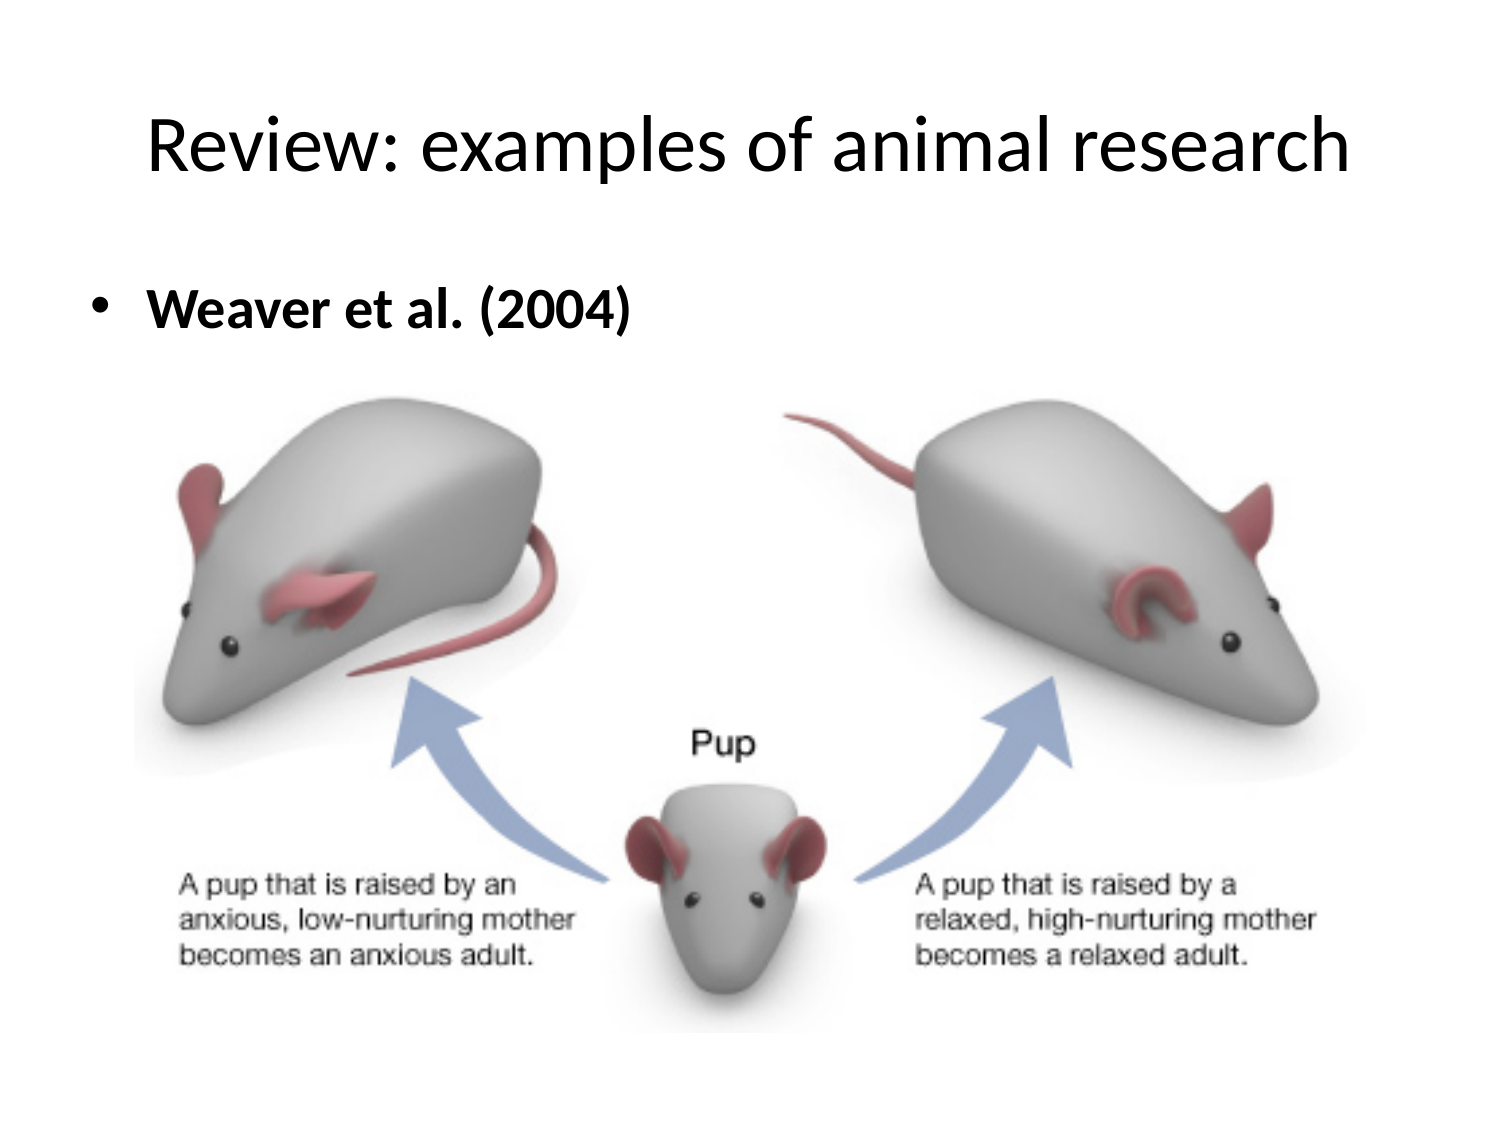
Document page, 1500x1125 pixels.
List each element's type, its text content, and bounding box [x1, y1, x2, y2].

title Review: examples of animal research [75, 45, 1425, 233]
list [133, 370, 1367, 1033]
list Weaver et al. (2004) [75, 262, 738, 371]
